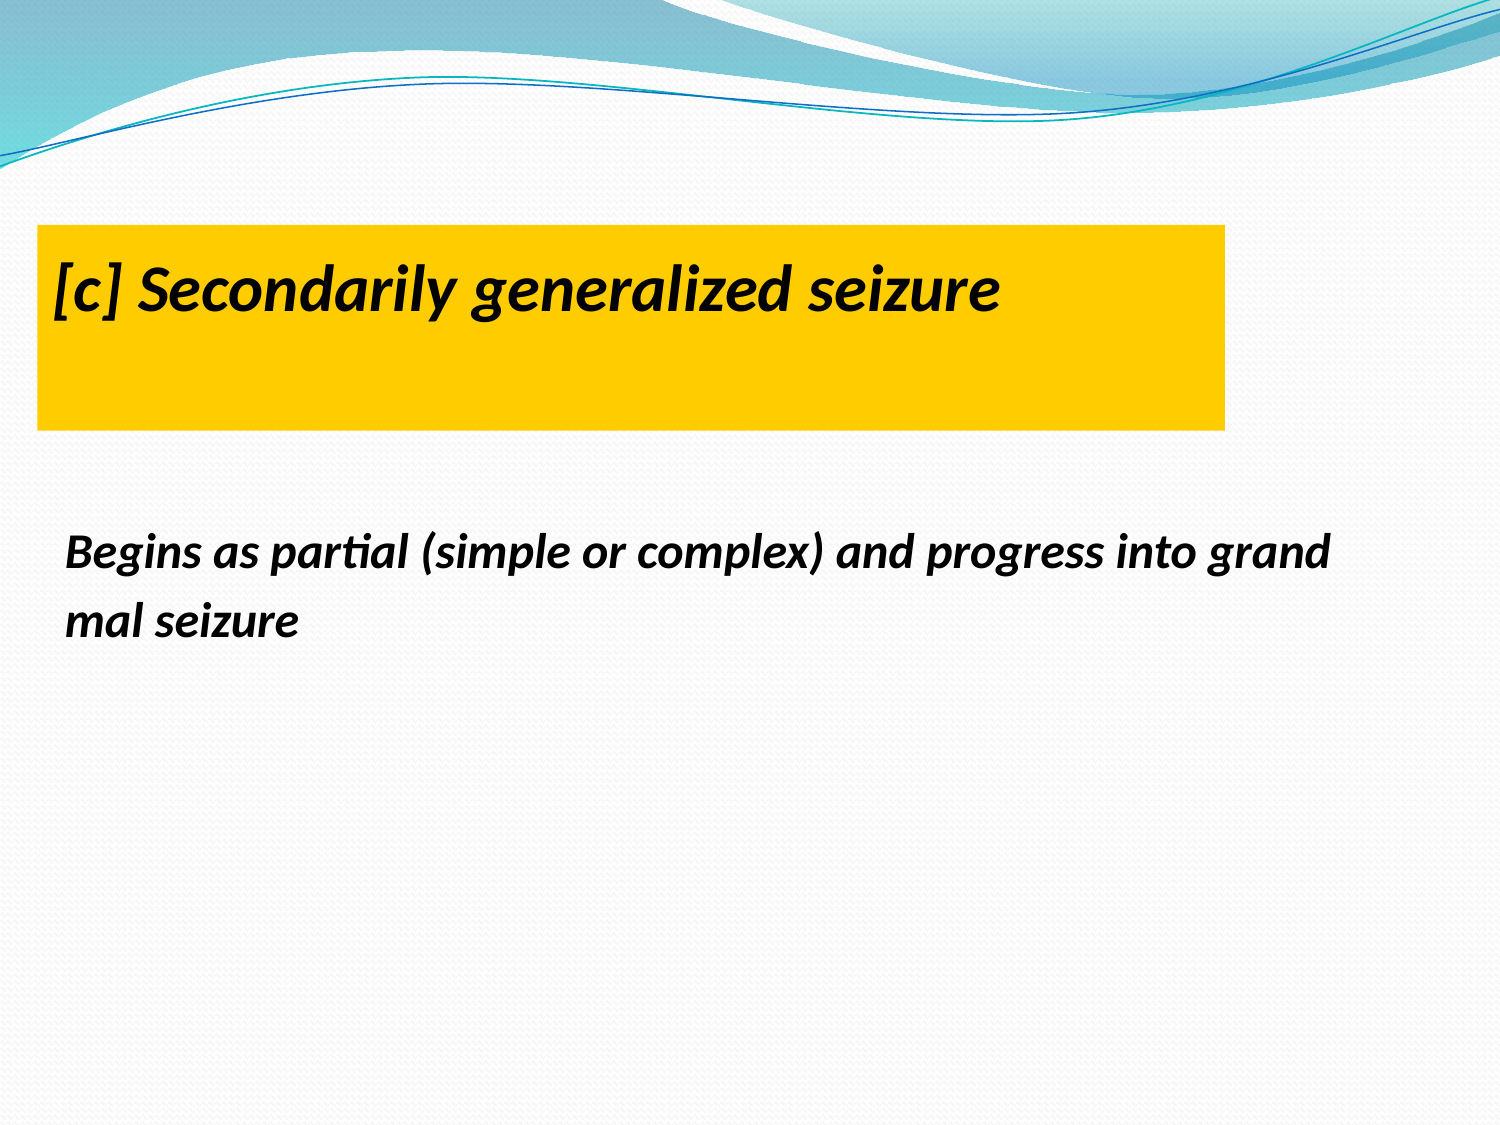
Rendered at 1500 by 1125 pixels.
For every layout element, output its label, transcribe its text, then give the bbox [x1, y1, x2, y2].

text_box [c] Secondarily generalized seizure [37, 224, 1225, 431]
text_box Begins as partial (simple or complex) and progress into grand mal seizure [50, 502, 1375, 656]
